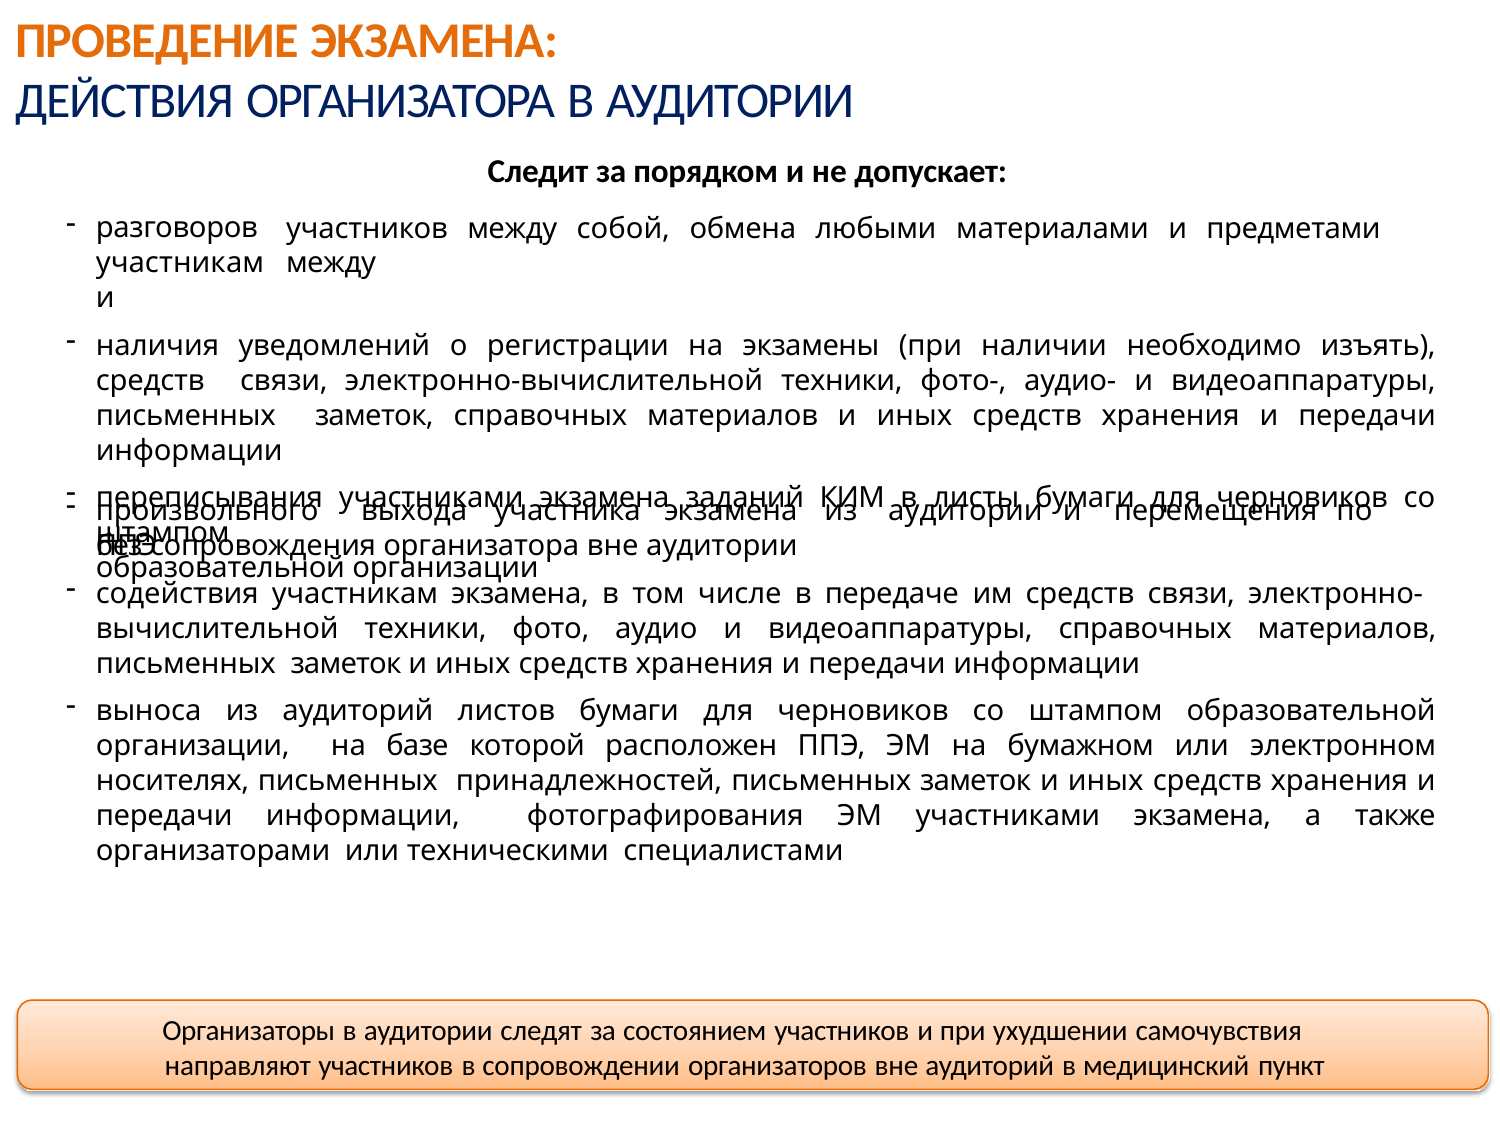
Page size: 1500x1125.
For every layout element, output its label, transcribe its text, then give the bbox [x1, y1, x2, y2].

title ПРОВЕДЕНИЕ ЭКЗАМЕНА: ДЕЙСТВИЯ ОРГАНИЗАТОРА В АУДИТОРИИ [12, 0, 1060, 162]
text_box без сопровождения организатора вне аудитории содействия участникам экзамена, в том числе в передаче им средств связи, электронно- вычислительной техники, фото, аудио и видеоаппаратуры, справочных материалов, письменных заметок и иных средств хранения и передачи информации выноса из аудиторий листов бумаги для черновиков со штампом образовательной организации, на базе которой расположен ППЭ, ЭМ на бумажном или электронном носителях, письменных принадлежностей, письменных заметок и иных средств хранения и передачи информации, фотографирования ЭМ участниками экзамена, а также организаторами или техническими специалистами [64, 511, 1437, 867]
text_box разговоров участниками наличия уведомлений о регистрации на экзамены (при наличии необходимо изъять), средств связи, электронно-вычислительной техники, фото-, аудио- и видеоаппаратуры, письменных заметок, справочных материалов и иных средств хранения и передачи информации переписывания участниками экзамена заданий КИМ в листы бумаги для черновиков со штампом образовательной организации [64, 206, 1437, 489]
text_box Следит за порядком и не допускает: [485, 146, 1015, 189]
text_box произвольного выхода участника экзамена из аудитории и перемещения по ППЭ [64, 489, 1437, 511]
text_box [9, 995, 1497, 1101]
text_box [51, 142, 1449, 976]
